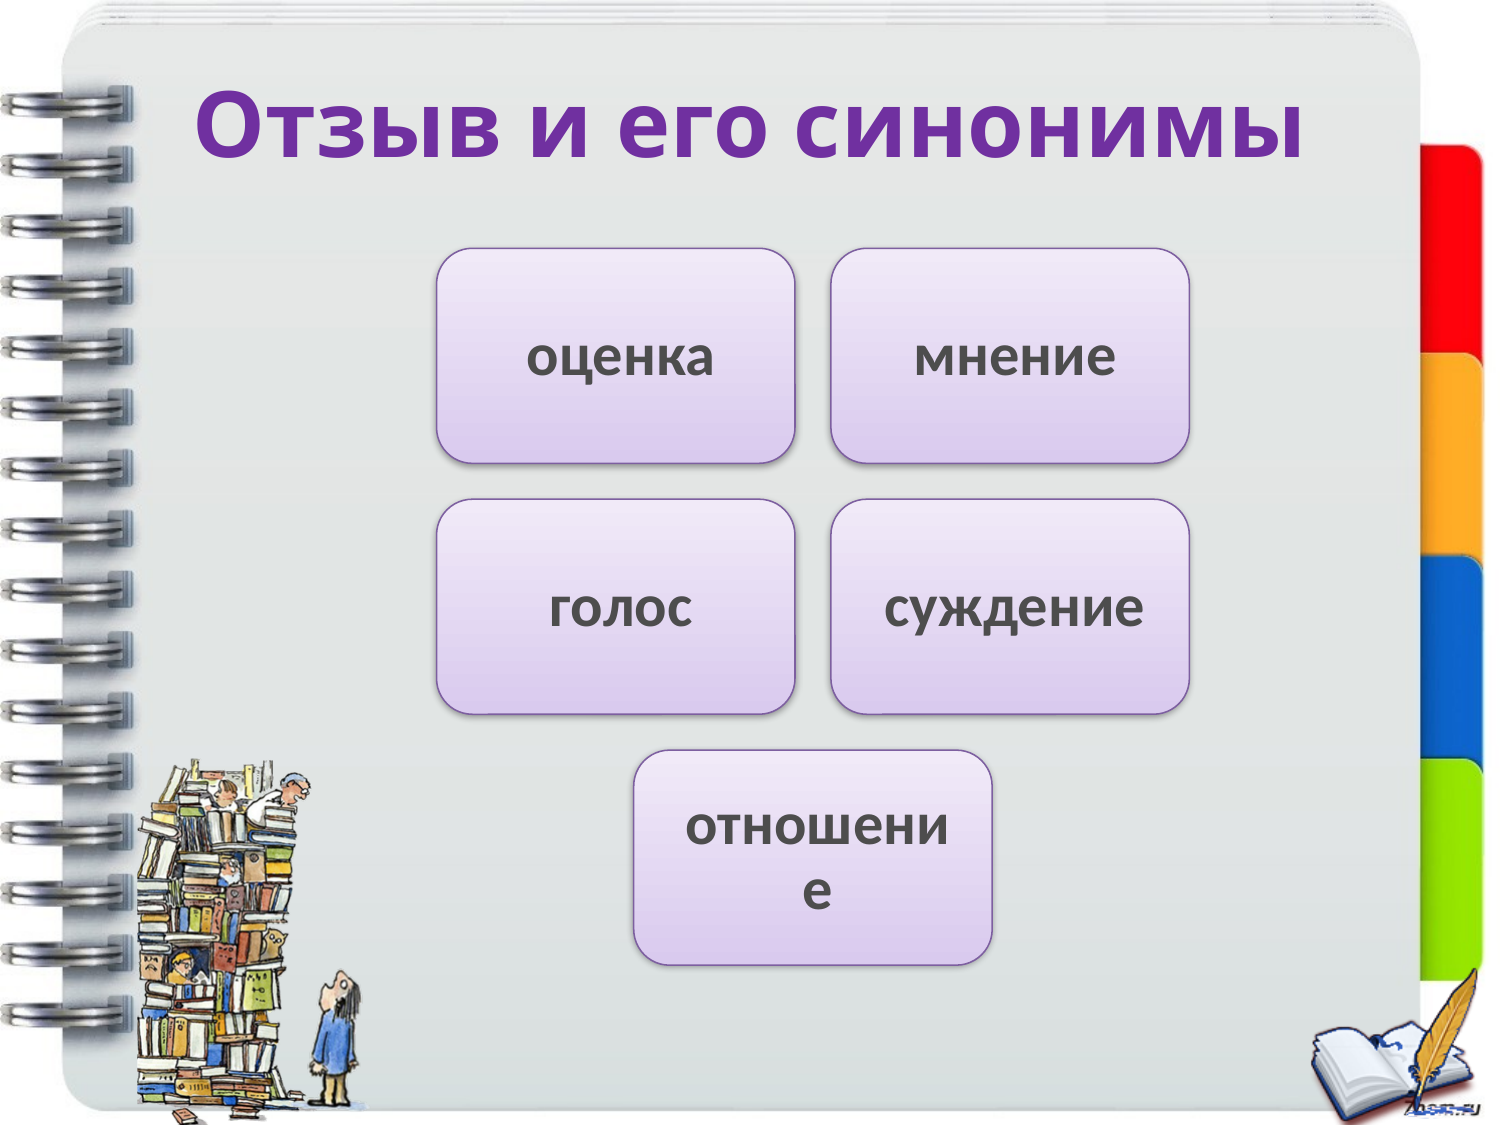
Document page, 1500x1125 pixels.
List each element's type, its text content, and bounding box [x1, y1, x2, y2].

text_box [249, 247, 1377, 966]
picture [0, 0, 1500, 1125]
title Отзыв и его синонимы [75, 27, 1425, 215]
